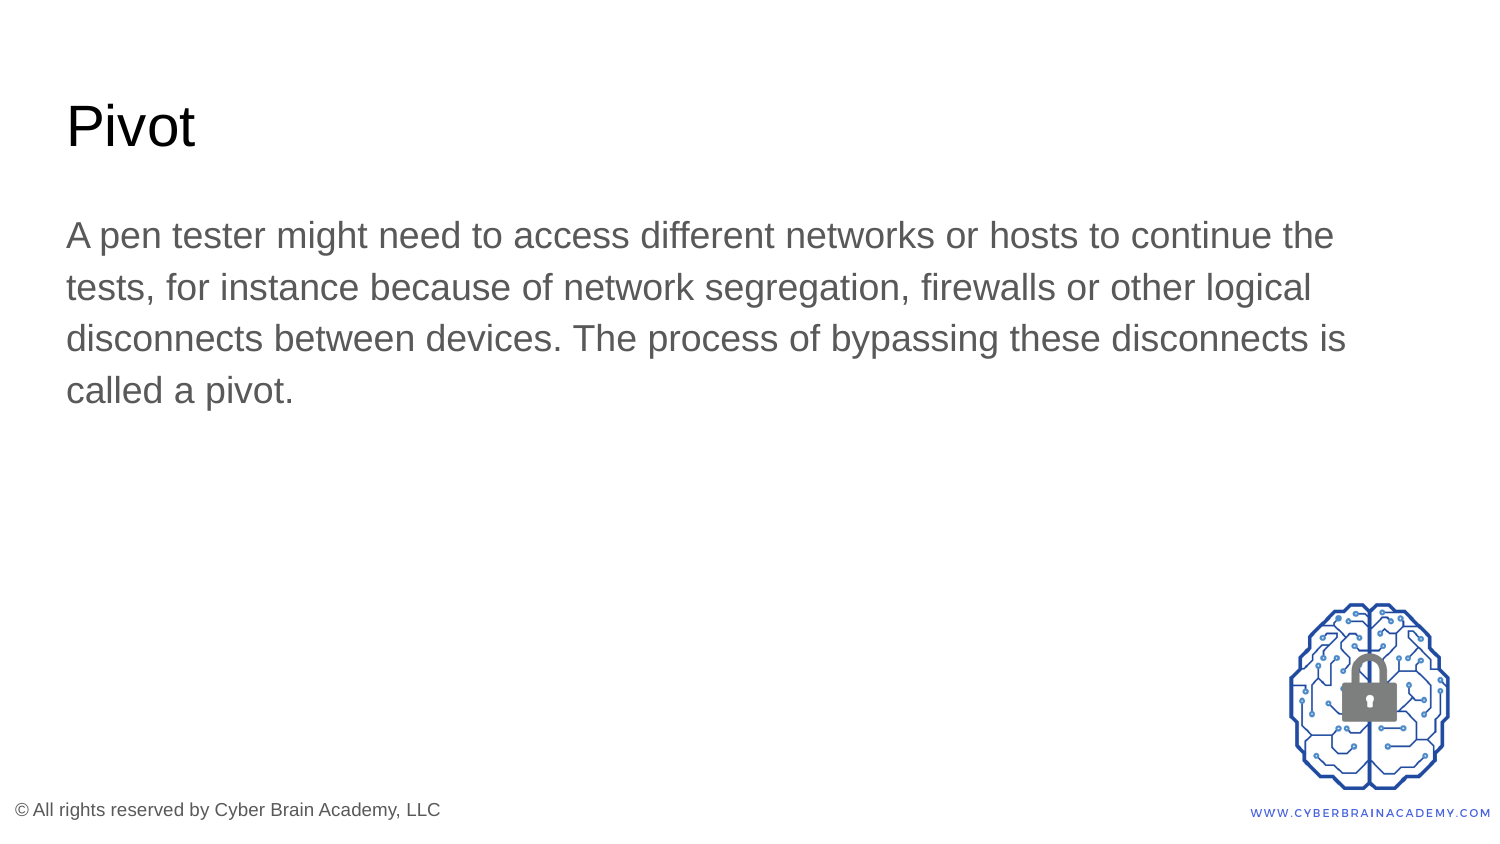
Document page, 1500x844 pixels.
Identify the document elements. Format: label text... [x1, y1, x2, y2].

title Pivot [51, 72, 1449, 167]
picture [1242, 586, 1500, 844]
list A pen tester might need to access different networks or hosts to continue the tests, for instance because of network segregation, firewalls or other logical disconnects between devices. The process of bypassing these disconnects is called a pivot. [51, 189, 1449, 750]
